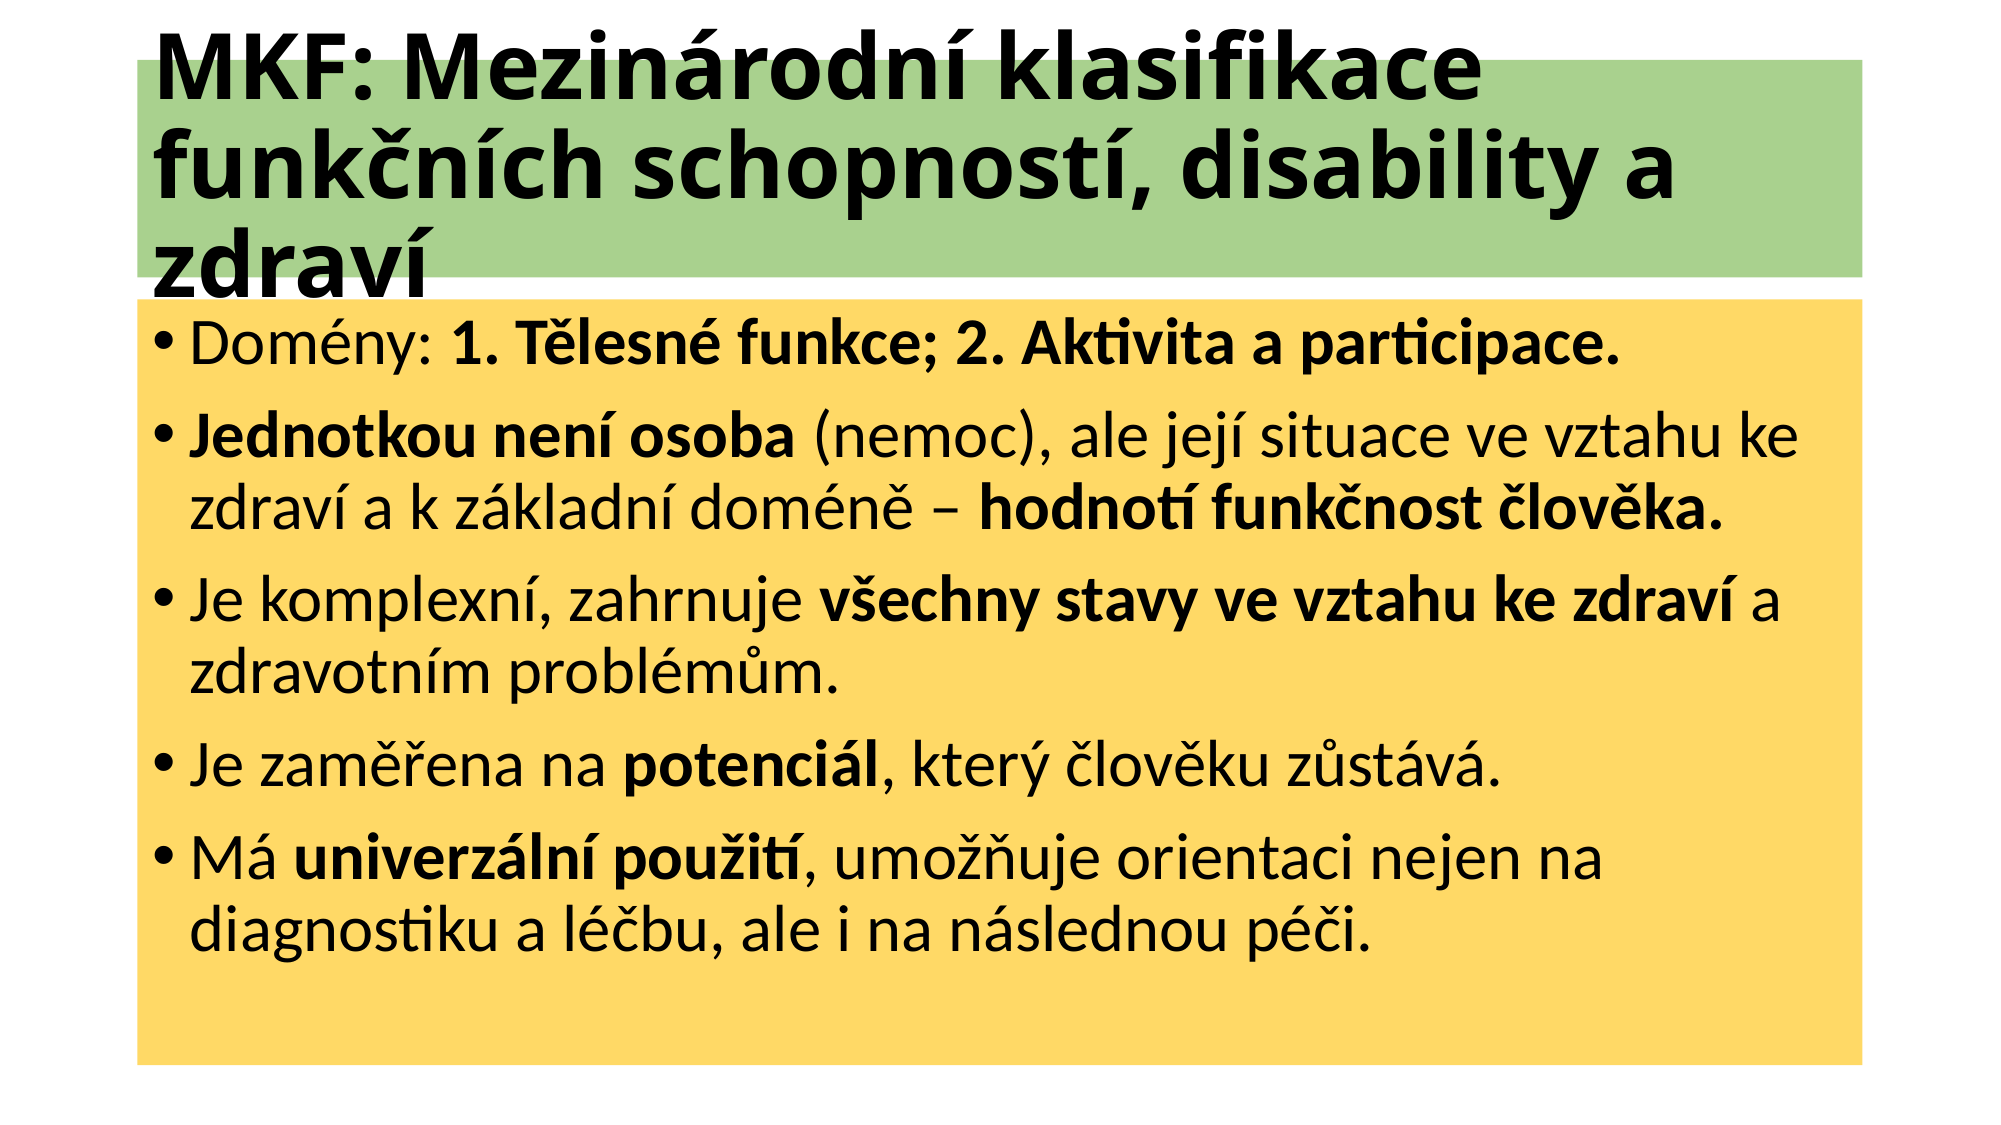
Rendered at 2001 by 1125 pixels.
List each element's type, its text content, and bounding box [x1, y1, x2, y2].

list Domény: 1. Tělesné funkce; 2. Aktivita a participace. Jednotkou není osoba (nemoc), ale její situace ve vztahu ke zdraví a k základní doméně – hodnotí funkčnost člověka. Je komplexní, zahrnuje všechny stavy ve vztahu ke zdraví a zdravotním problémům. Je zaměřena na potenciál, který člověku zůstává. Má univerzální použití, umožňuje orientaci nejen na diagnostiku a léčbu, ale i na následnou péči. [137, 299, 1863, 1066]
title MKF: Mezinárodní klasifikace funkčních schopností, disability a zdraví [137, 59, 1863, 278]
